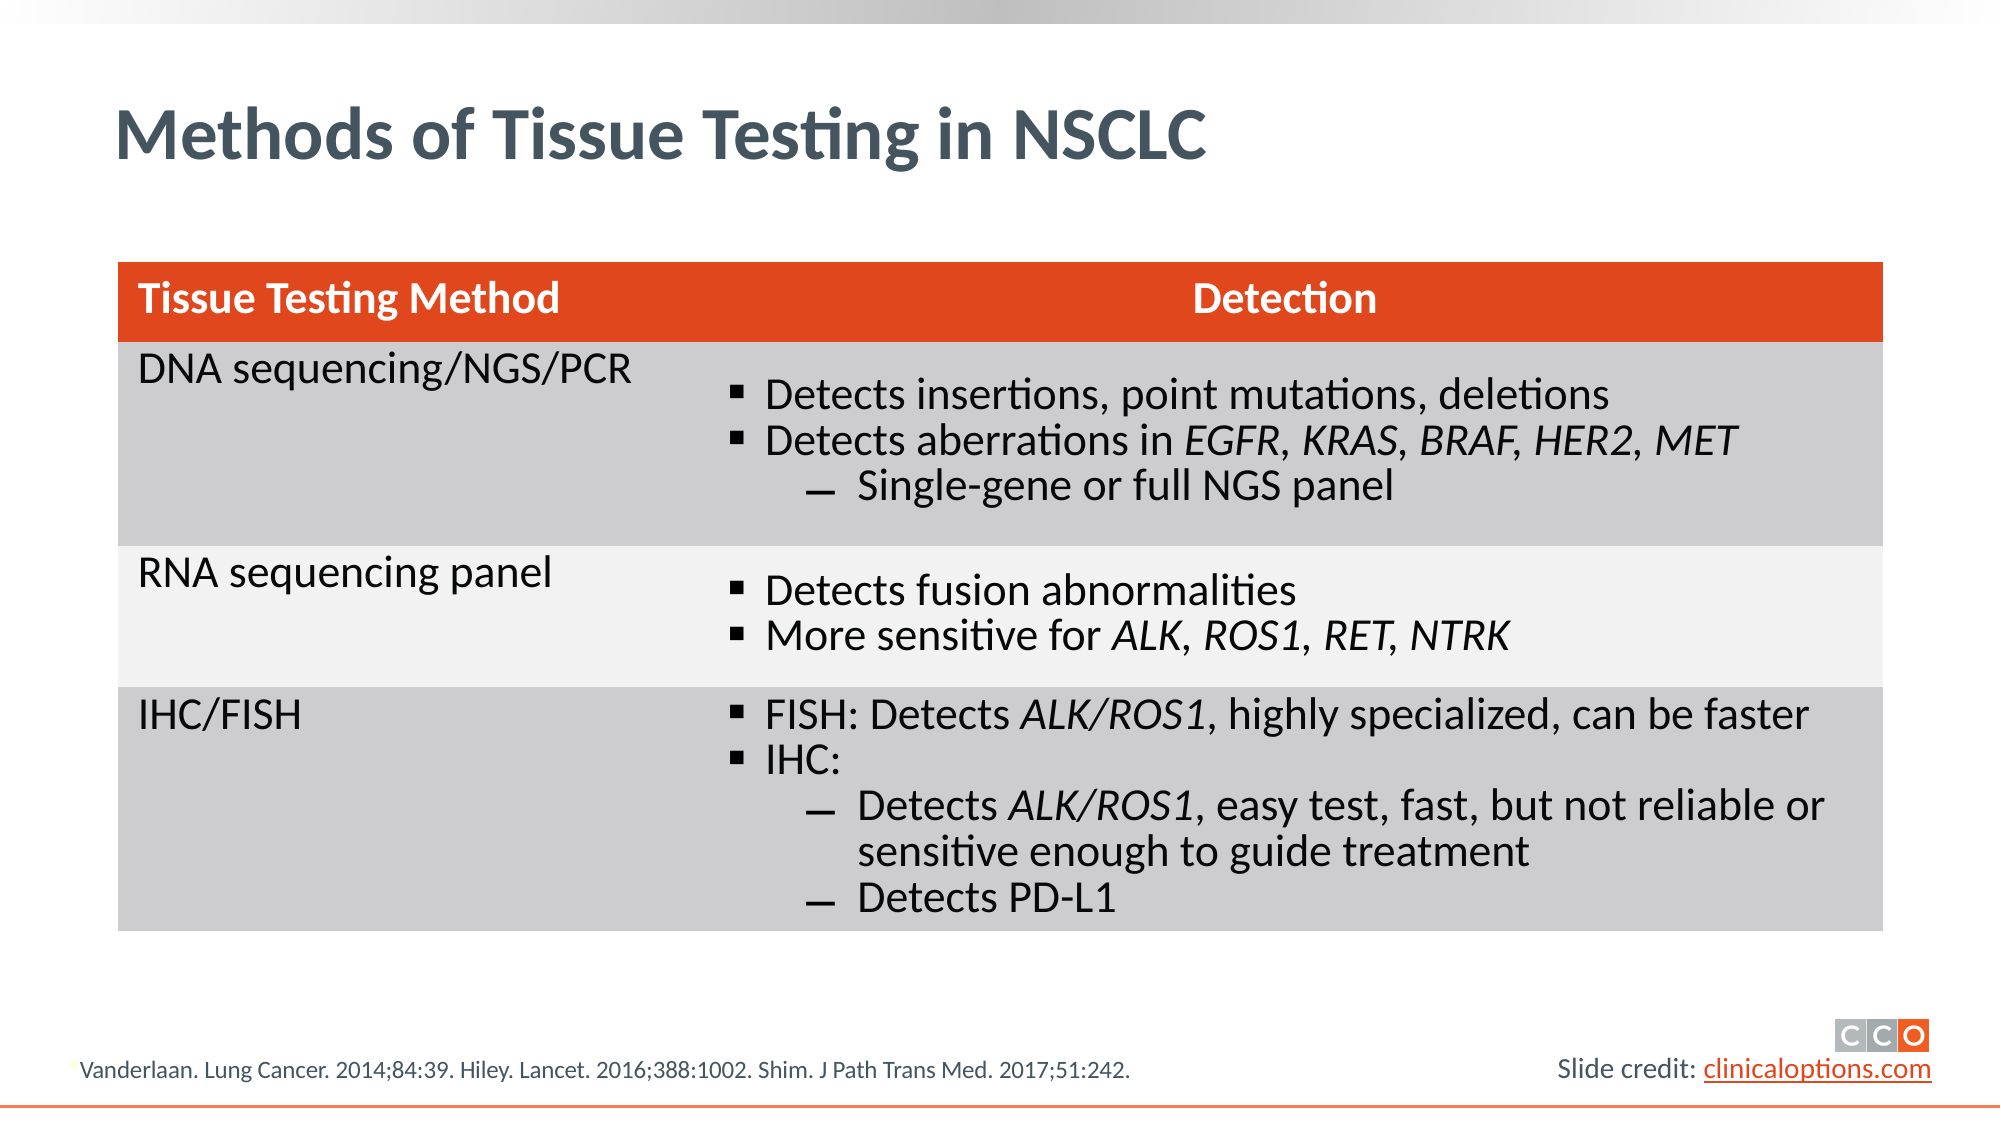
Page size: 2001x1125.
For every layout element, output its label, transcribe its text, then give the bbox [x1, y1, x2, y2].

title Methods of Tissue Testing in NSCLC [100, 39, 1928, 220]
table_cell DNA sequencing/NGS/PCR [118, 342, 688, 546]
table_header Detection [688, 262, 1883, 342]
table_cell Detects insertions, point mutations, deletions Detects aberrations in EGFR, KRAS, BRAF, HER2, MET Single-gene or full NGS panel [688, 342, 1883, 546]
table_cell Detects fusion abnormalities More sensitive for ALK, ROS1, RET, NTRK [688, 546, 1883, 687]
table_cell RNA sequencing panel [118, 546, 688, 687]
table_header Tissue Testing Method [118, 262, 688, 342]
text_box Vanderlaan. Lung Cancer. 2014;84:39. Hiley. Lancet. 2016;388:1002. Shim. J Path Trans Med. 2017;51:242. [53, 1049, 1527, 1092]
picture [1835, 1019, 1929, 1052]
table_cell IHC/FISH [118, 687, 688, 931]
table_cell FISH: Detects ALK/ROS1, highly specialized, can be faster IHC: Detects ALK/ROS1, easy test, fast, but not reliable or sensitive enough to guide treatment Detects PD-L1 [688, 687, 1883, 931]
